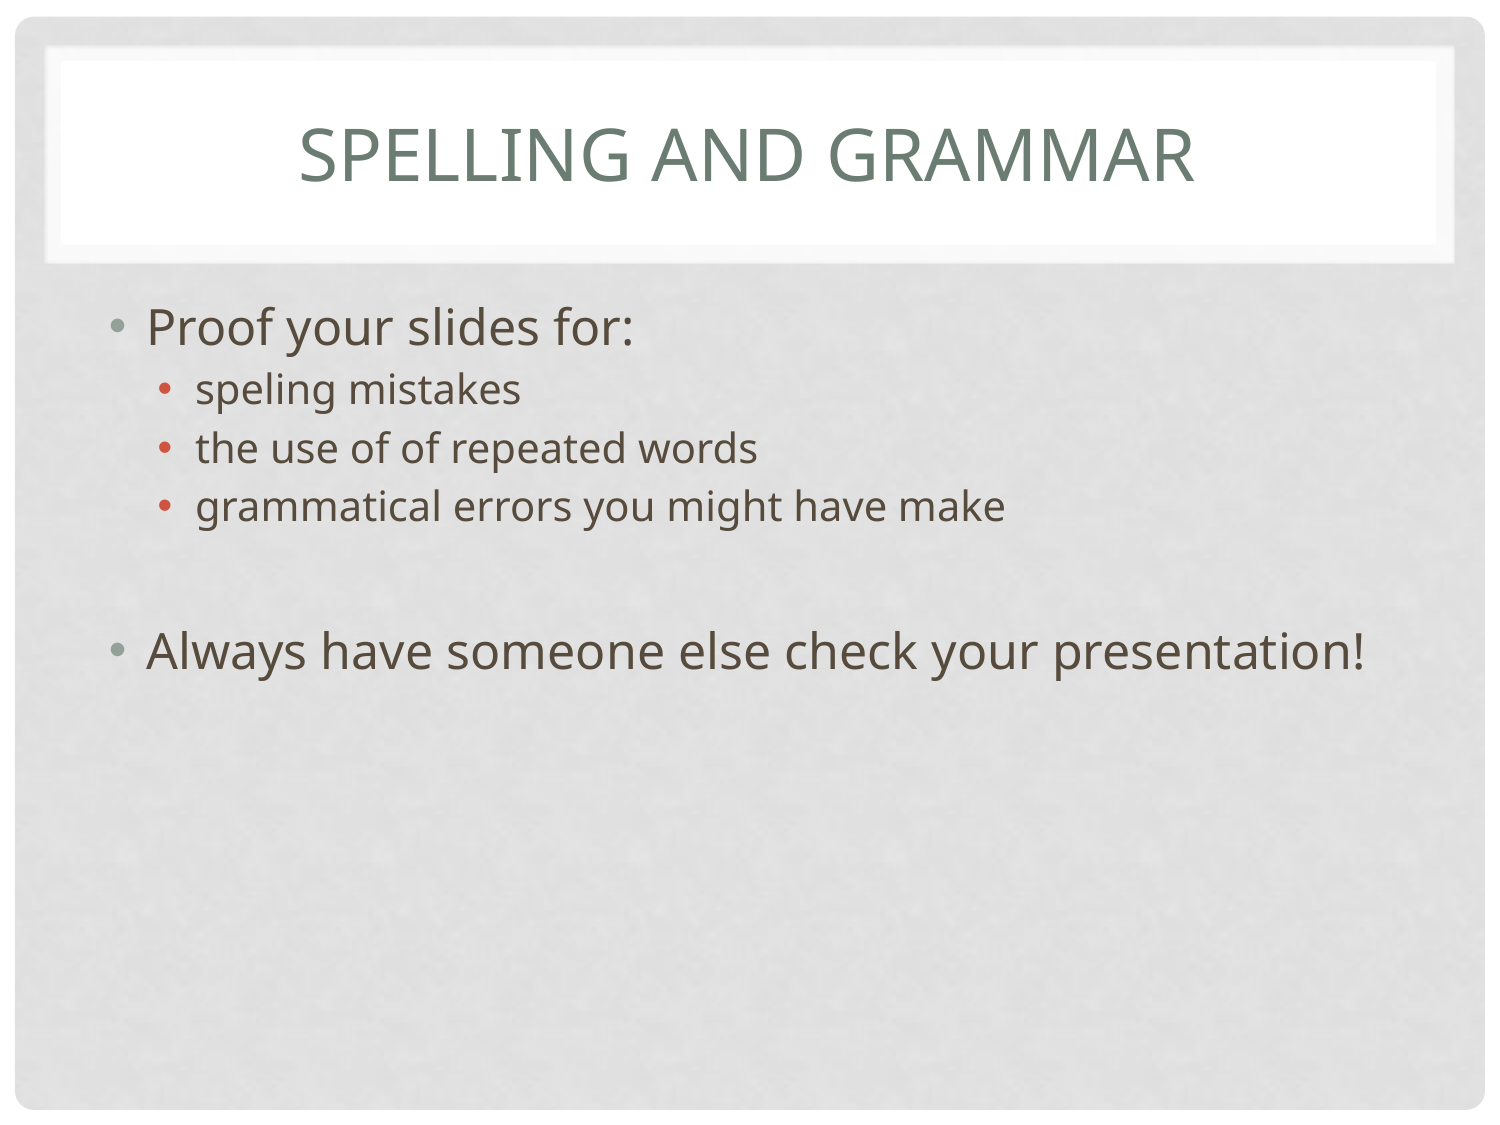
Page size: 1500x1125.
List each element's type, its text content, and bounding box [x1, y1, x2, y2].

title Spelling and Grammar [69, 66, 1425, 238]
list Proof your slides for: speling mistakes the use of of repeated words grammatical errors you might have make Always have someone else check your presentation! [75, 287, 1425, 1005]
